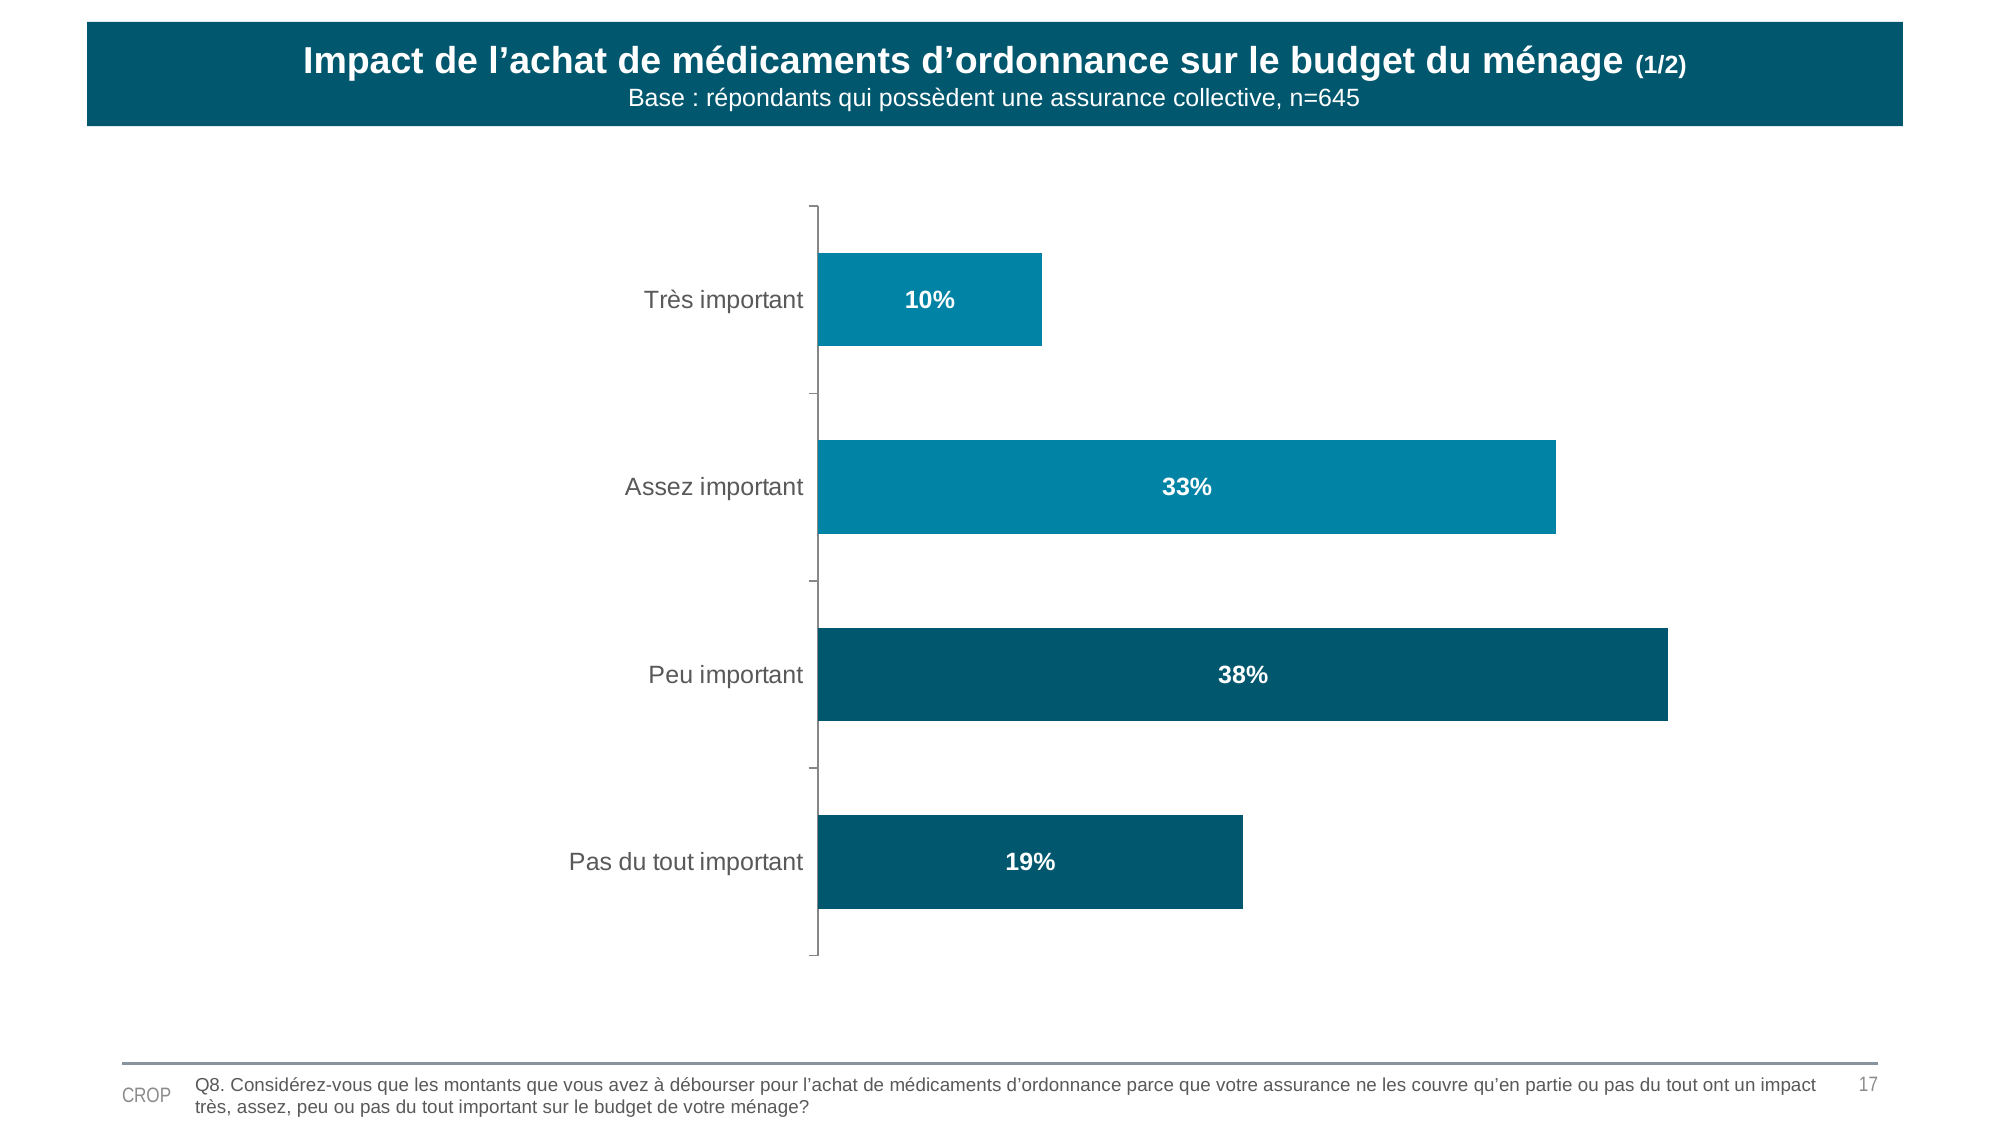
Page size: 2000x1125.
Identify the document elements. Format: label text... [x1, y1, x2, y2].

footer CROP [122, 1074, 180, 1114]
text_box Impact de l’achat de médicaments d’ordonnance sur le budget du ménage (1/2) Base : répondants qui possèdent une assurance collective, n=645 [87, 21, 1903, 127]
chart [250, 182, 1876, 1009]
text_box Q8. Considérez-vous que les montants que vous avez à débourser pour l’achat de médicaments d’ordonnance parce que votre assurance ne les couvre qu’en partie ou pas du tout ont un impact très, assez, peu ou pas du tout important sur le budget de votre ménage? [180, 1064, 1876, 1125]
